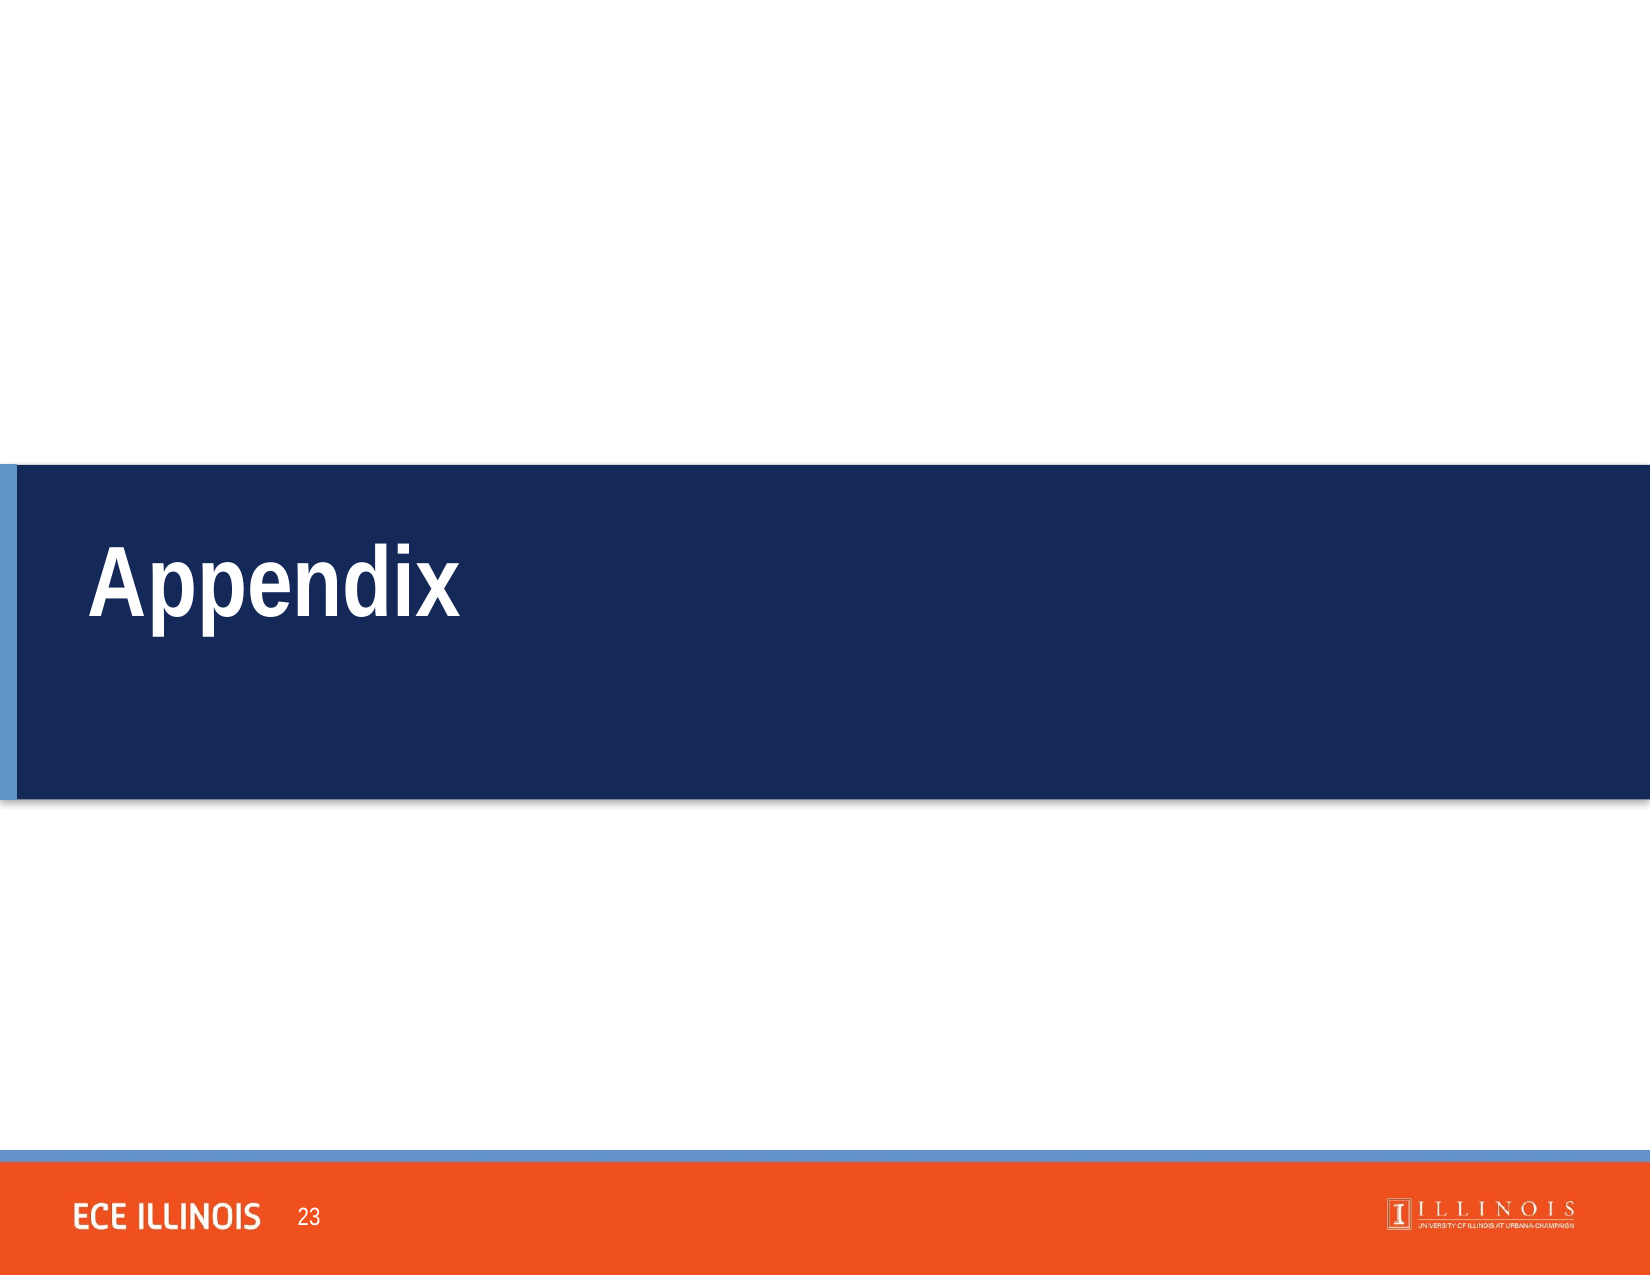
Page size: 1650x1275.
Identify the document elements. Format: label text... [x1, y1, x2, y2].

list Appendix [72, 501, 840, 606]
picture [0, 464, 17, 800]
picture [0, 1150, 1650, 1275]
